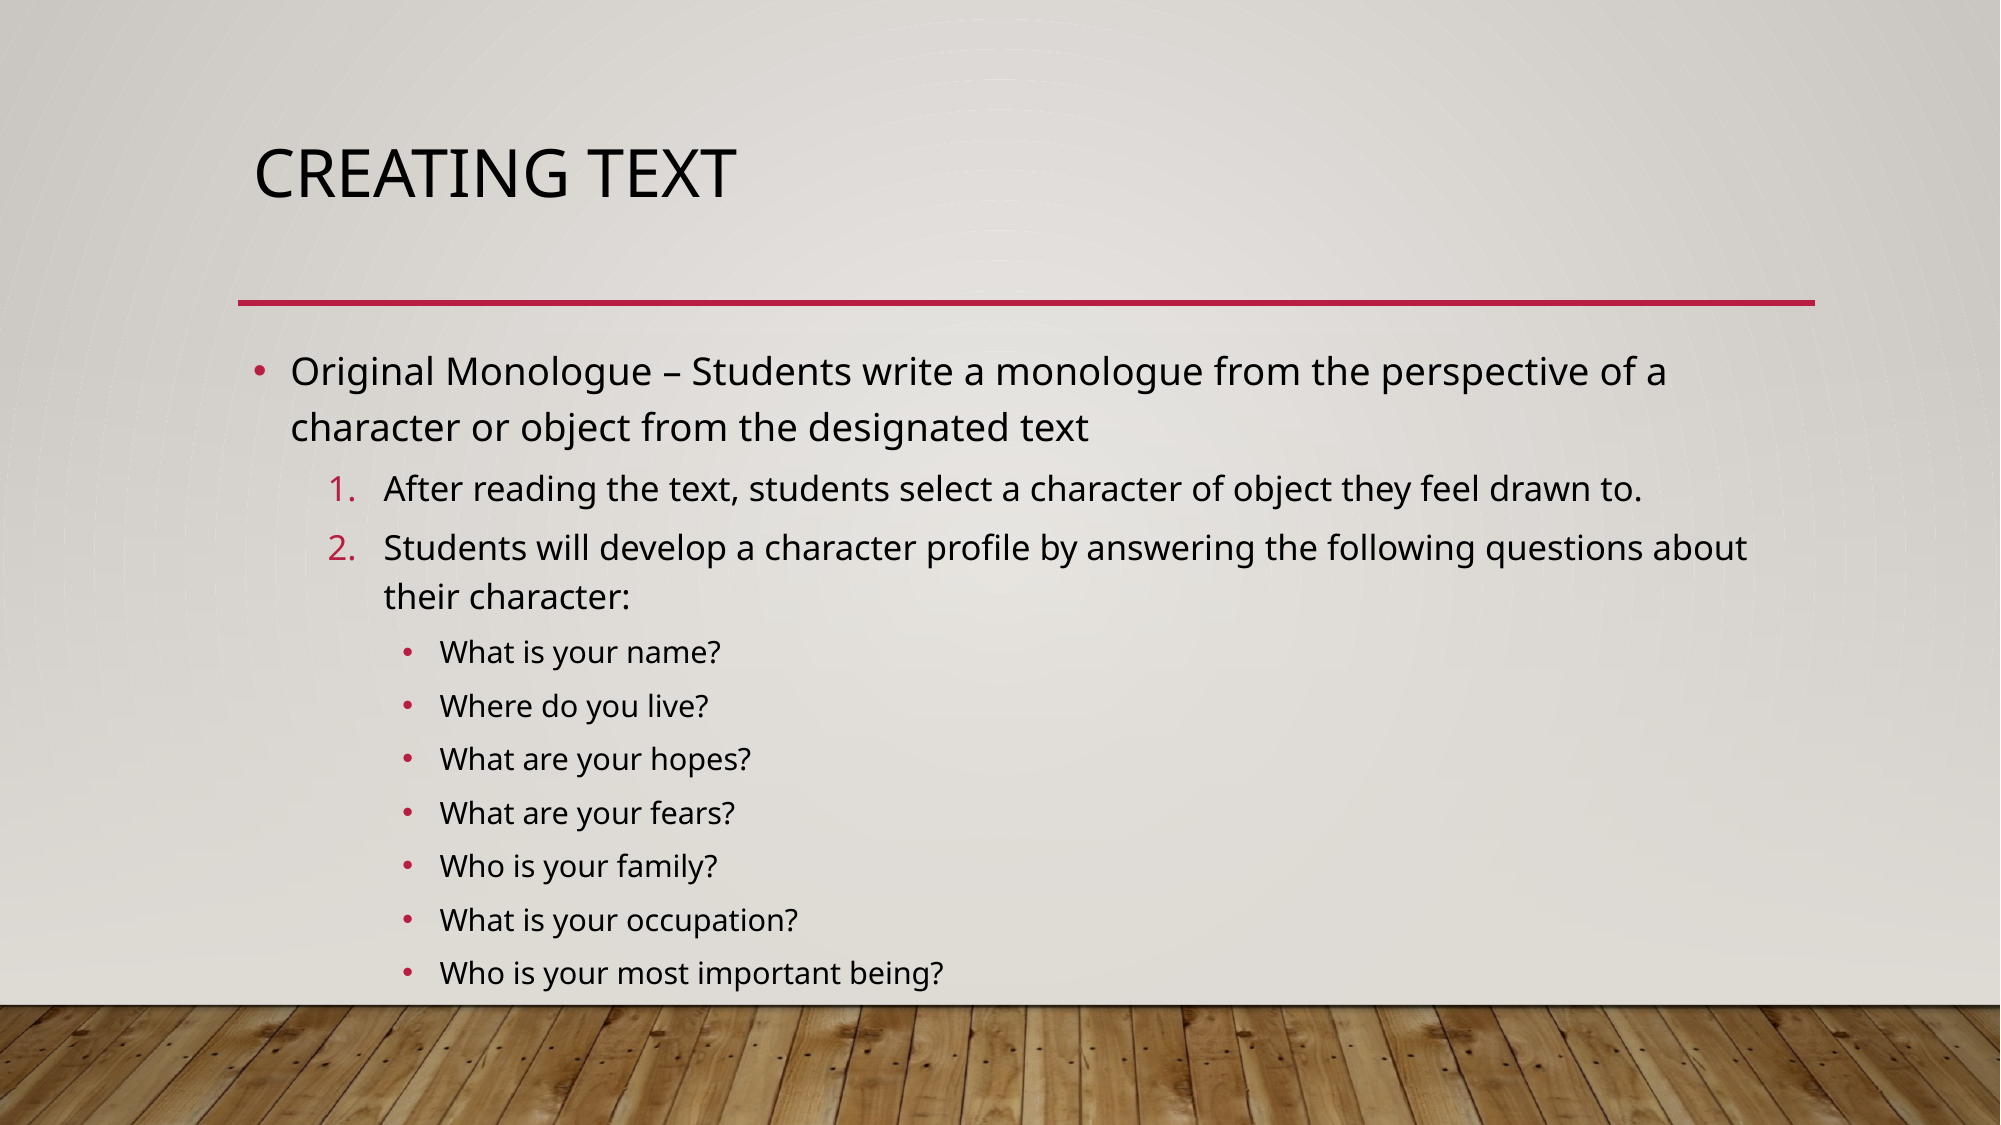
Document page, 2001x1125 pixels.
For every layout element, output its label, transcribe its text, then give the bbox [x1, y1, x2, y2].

title Creating Text [238, 131, 1814, 305]
picture [0, 1005, 2000, 1125]
list Original Monologue – Students write a monologue from the perspective of a character or object from the designated text After reading the text, students select a character of object they feel drawn to. Students will develop a character profile by answering the following questions about their character: What is your name? Where do you live? What are your hopes? What are your fears? Who is your family? What is your occupation? Who is your most important being? [238, 330, 1814, 1001]
